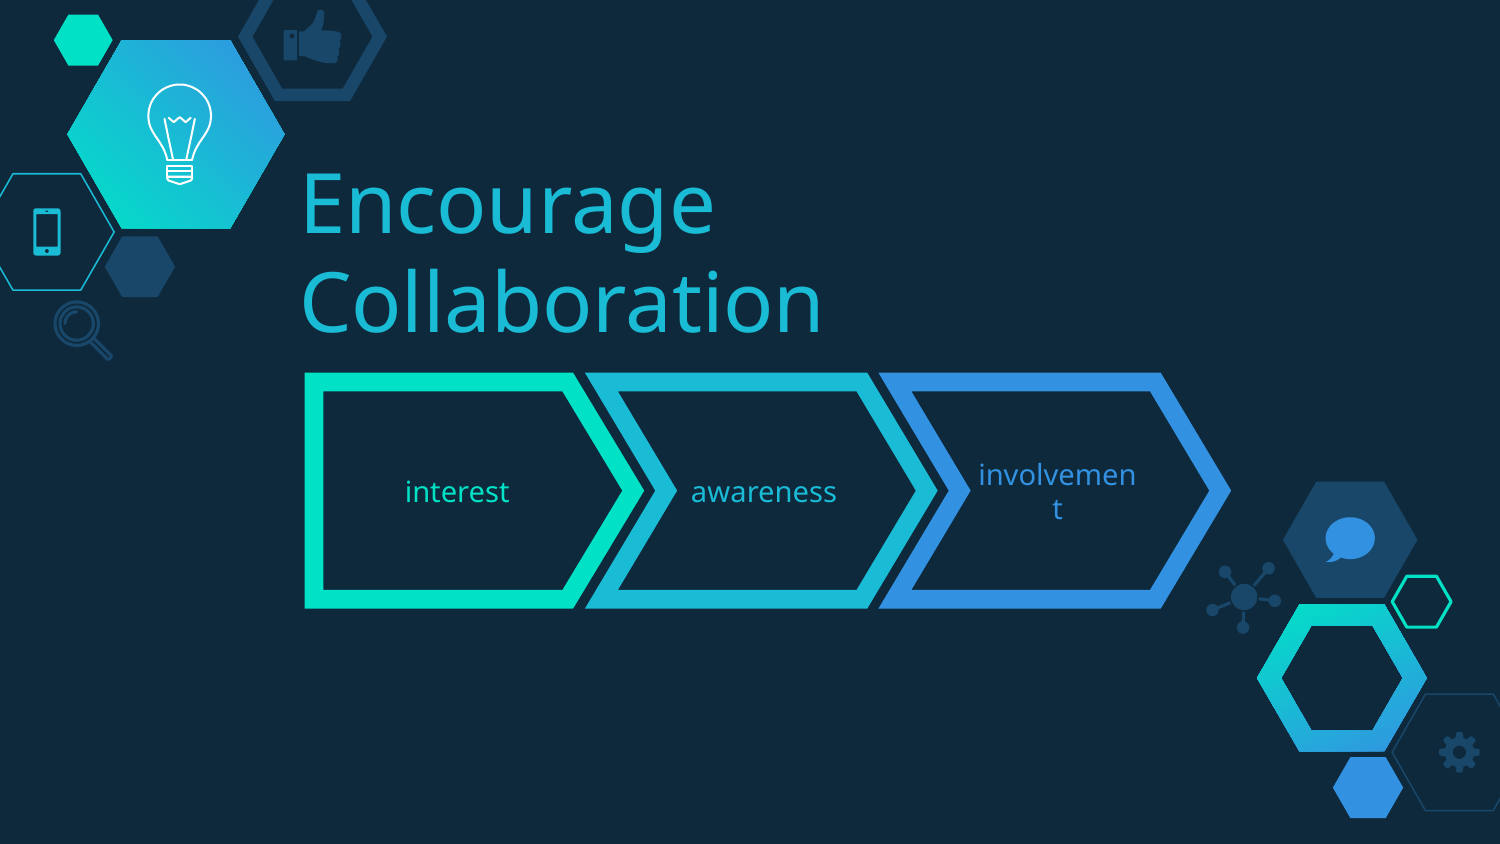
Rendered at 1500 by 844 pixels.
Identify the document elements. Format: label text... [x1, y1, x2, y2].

text_box interest [313, 381, 634, 600]
text_box involvement [894, 381, 1221, 600]
title Encourage Collaboration [284, 134, 1096, 241]
text_box awareness [601, 381, 927, 600]
